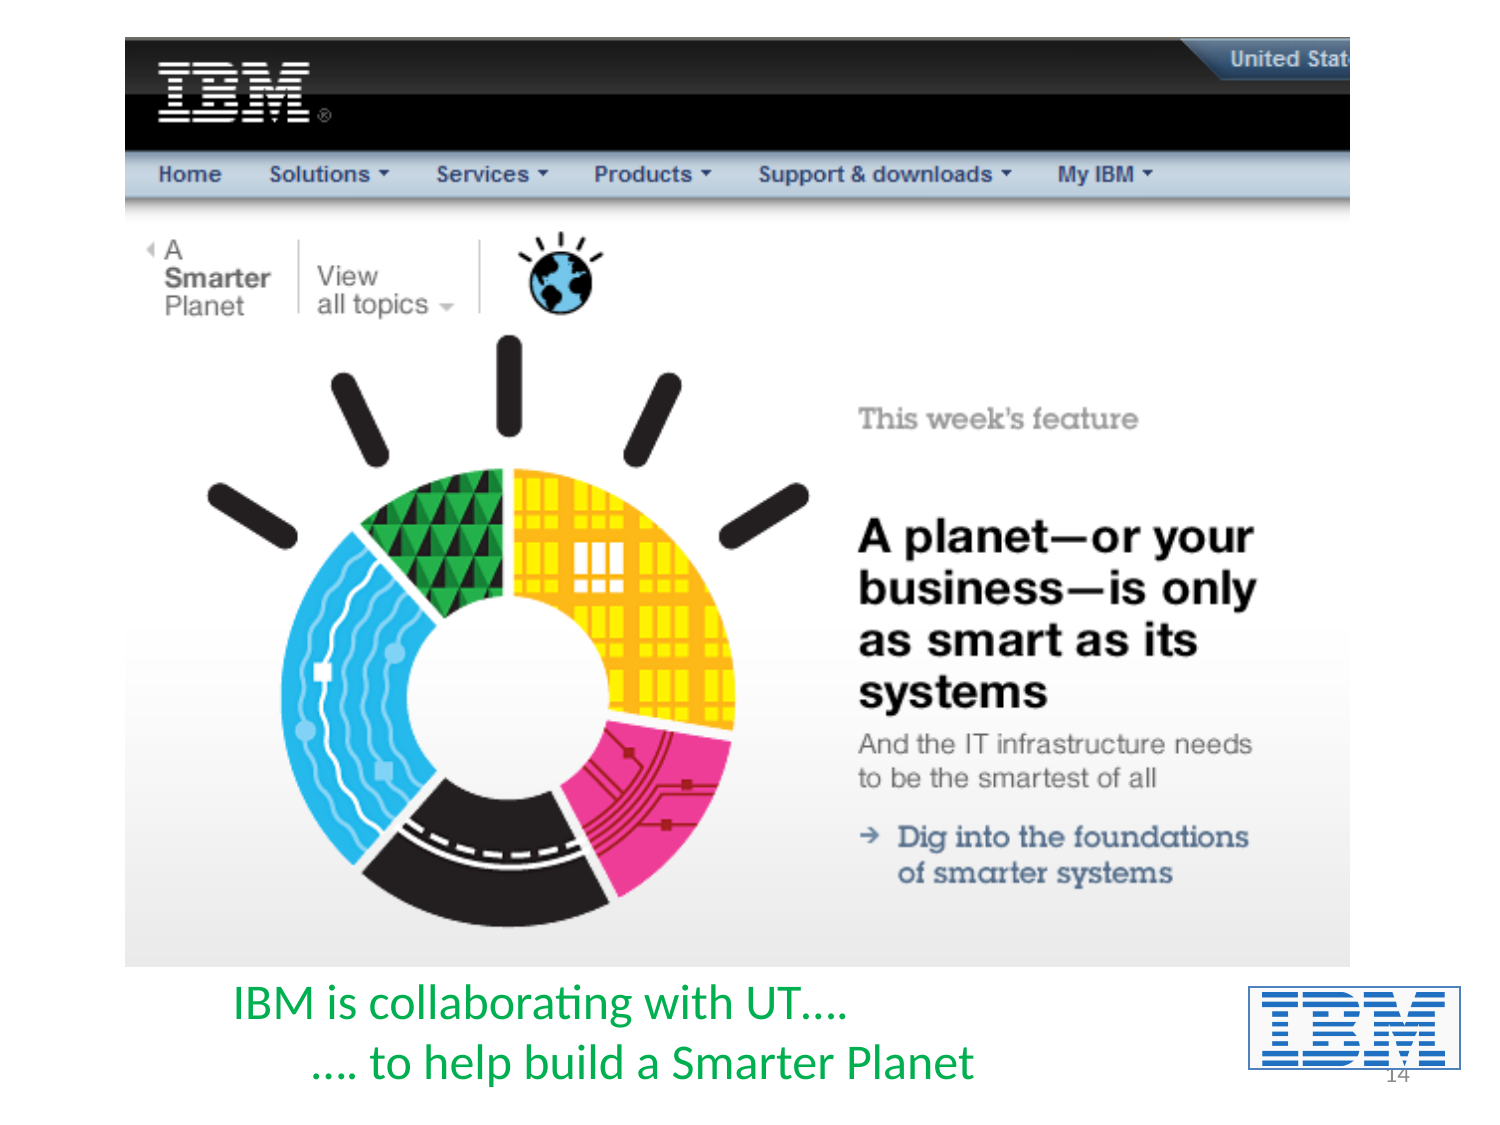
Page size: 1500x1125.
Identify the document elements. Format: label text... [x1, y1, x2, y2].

slide_number 14 [1074, 1042, 1425, 1103]
picture [124, 37, 1351, 967]
picture [1249, 987, 1460, 1069]
text_box IBM is collaborating with UT…. …. to help build a Smarter Planet [217, 976, 991, 1098]
